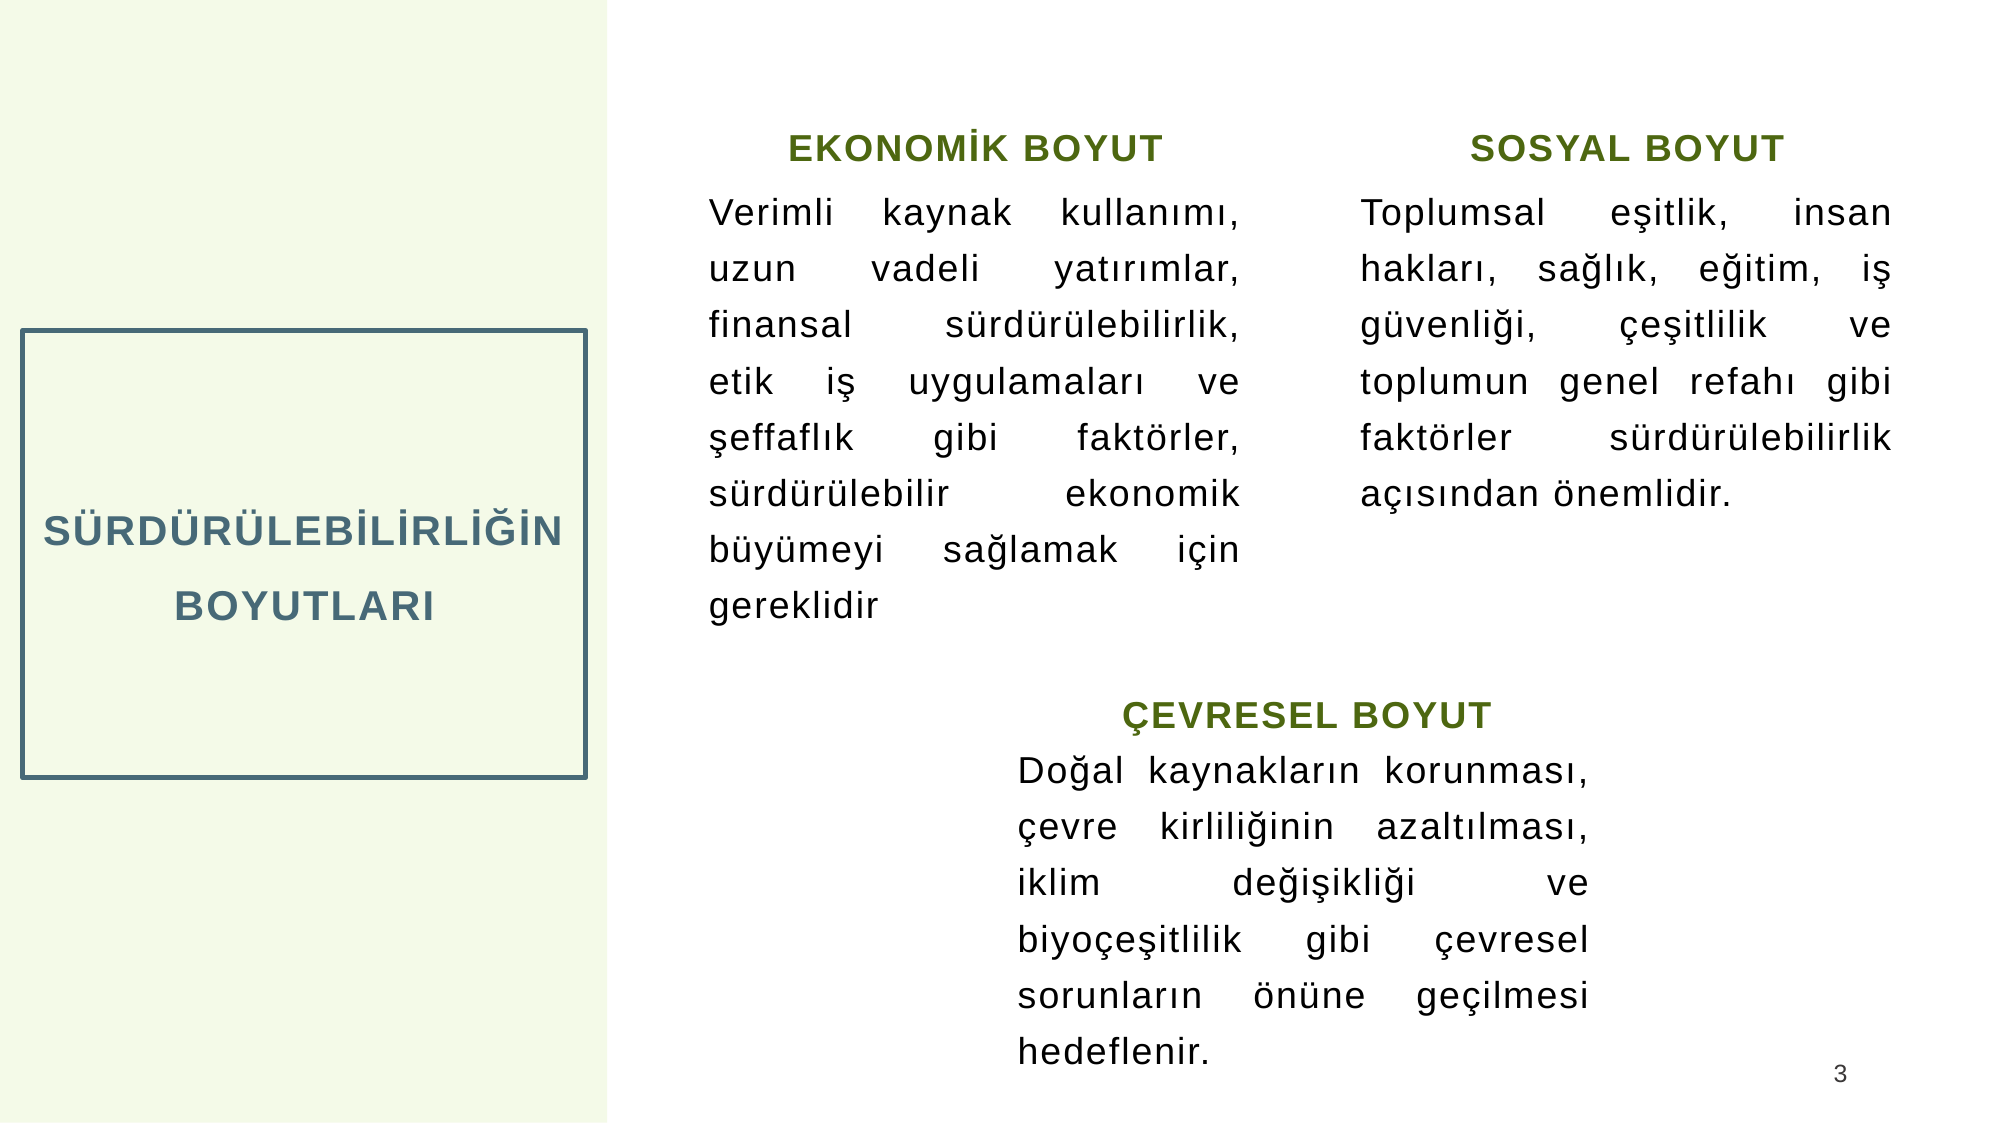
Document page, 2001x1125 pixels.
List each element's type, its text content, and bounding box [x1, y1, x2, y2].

list Verimli kaynak kullanımı, uzun vadeli yatırımlar, finansal sürdürülebilirlik, etik iş uygulamaları ve şeffaflık gibi faktörler, sürdürülebilir ekonomik büyümeyi sağlamak için gereklidir [694, 169, 1258, 595]
list SOSYAL BOYUT [1345, 107, 1909, 169]
slide_number 3 [1412, 1042, 1863, 1103]
list Toplumsal eşitlik, insan hakları, sağlık, eğitim, iş güvenliği, çeşitlilik ve toplumun genel refahı gibi faktörler sürdürülebilirlik açısından önemlidir. [1345, 169, 1909, 395]
list Doğal kaynakların korunması, çevre kirliliğinin azaltılması, iklim değişikliği ve biyoçeşitlilik gibi çevresel sorunların önüne geçilmesi hedeflenir. [1002, 727, 1607, 966]
list ÇEVRESEL BOYUT [1025, 673, 1589, 727]
list EKONOMİK BOYUT [694, 107, 1258, 169]
title Sürdürülebilirliğin boyutları [20, 328, 588, 780]
